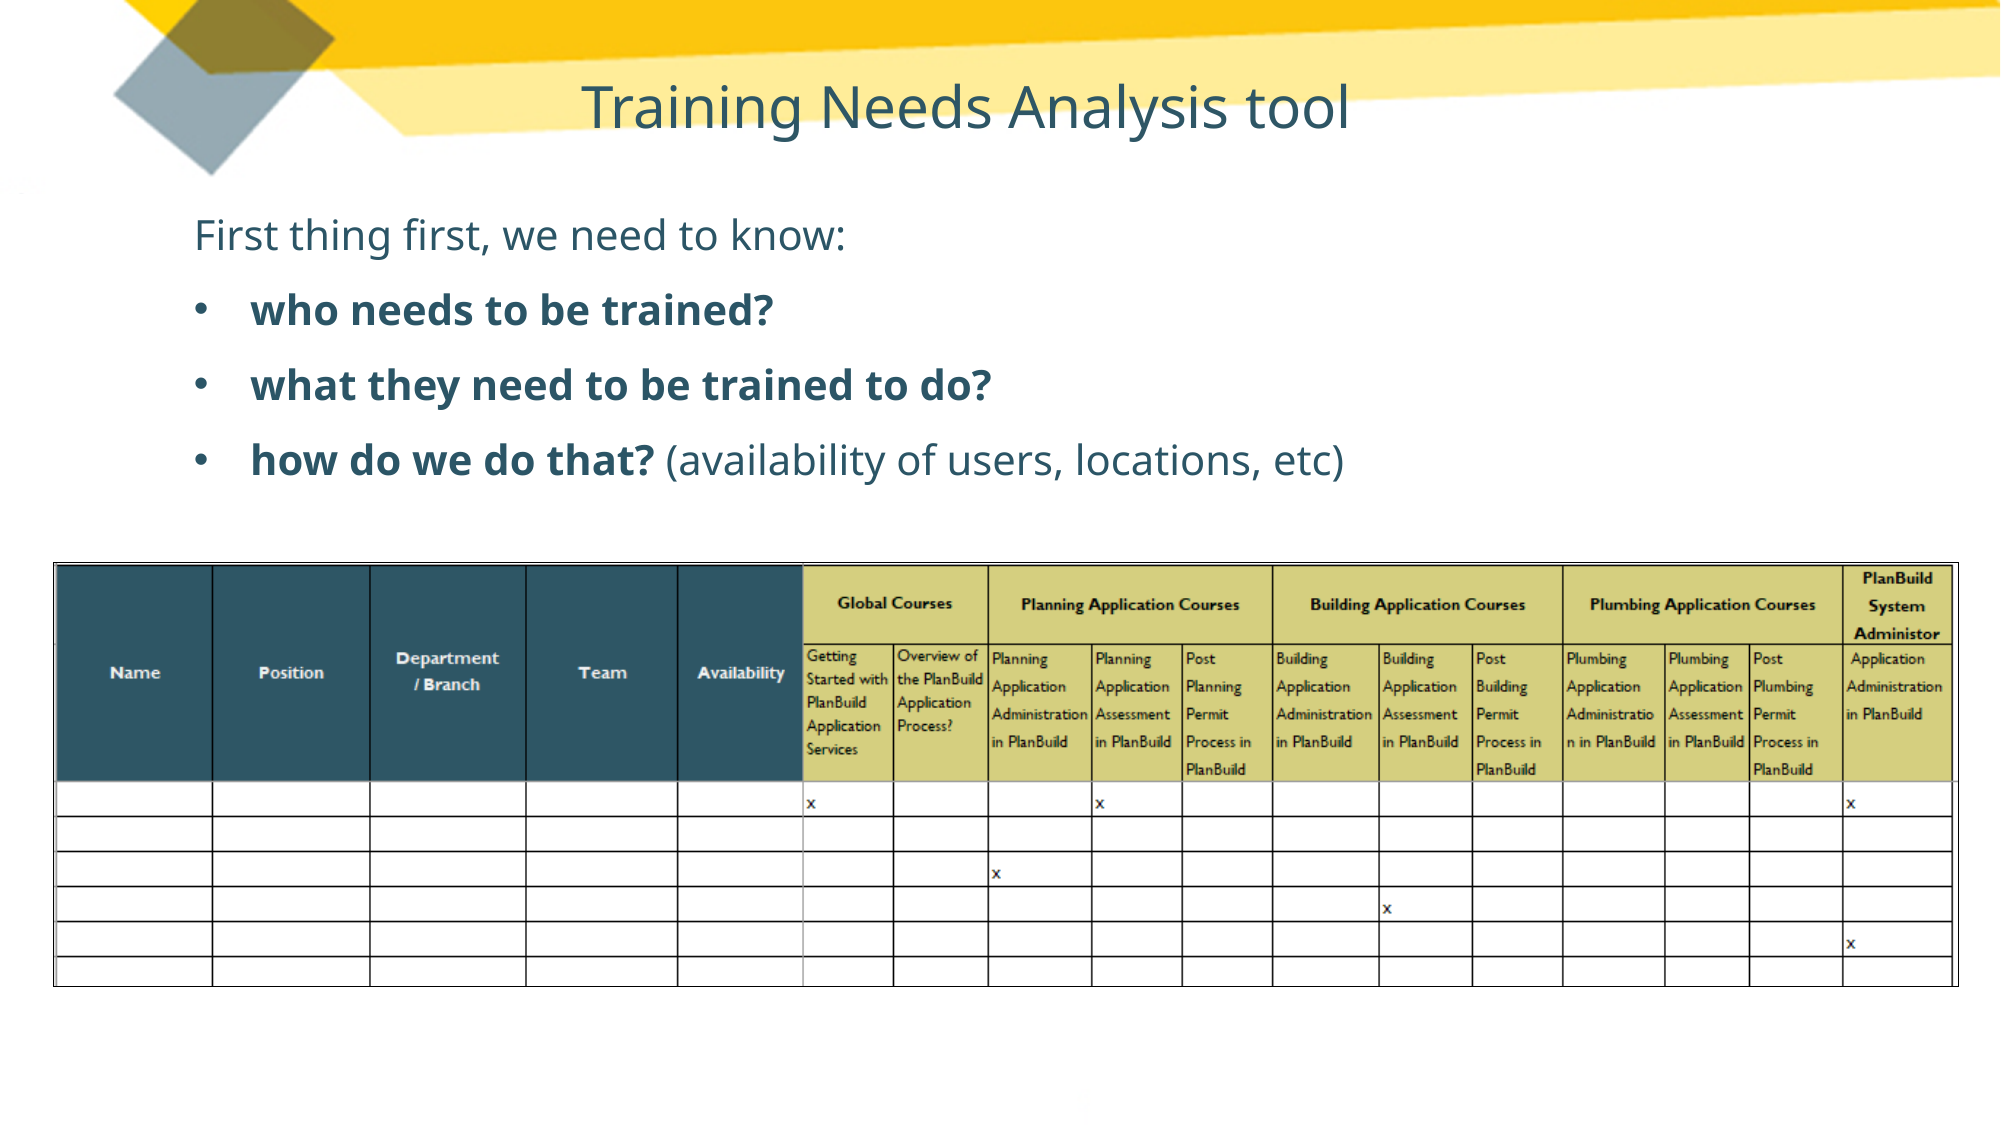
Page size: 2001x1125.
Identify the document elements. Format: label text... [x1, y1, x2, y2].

text_box First thing first, we need to know: who needs to be trained? what they need to be trained to do? how do we do that? (availability of users, locations, etc) [104, 126, 1959, 492]
picture [0, 0, 2001, 1125]
title Training Needs Analysis tool [104, 54, 1830, 126]
